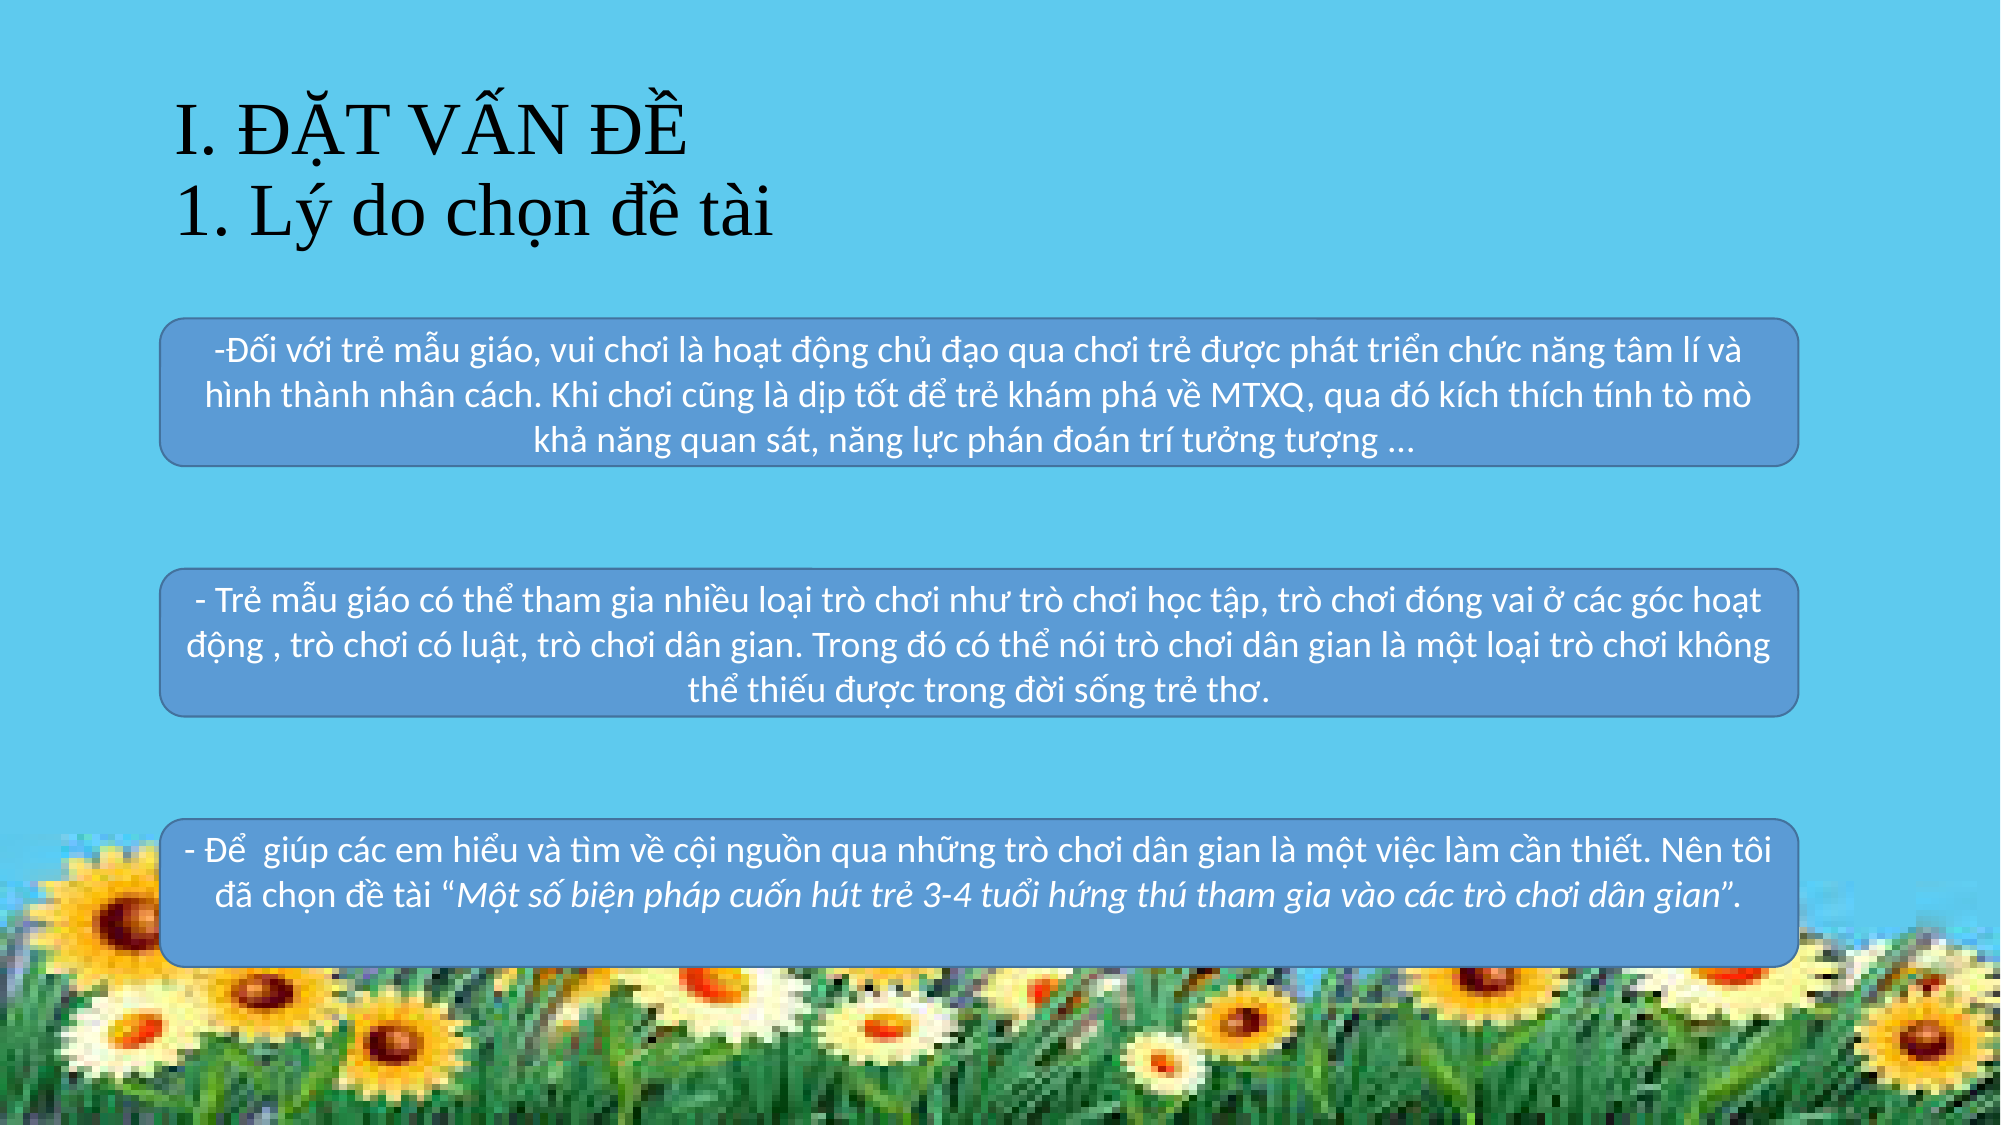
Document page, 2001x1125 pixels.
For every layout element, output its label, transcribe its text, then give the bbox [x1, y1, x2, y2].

text_box -Đối với trẻ mẫu giáo, vui chơi là hoạt động chủ đạo qua chơi trẻ được phát triển chức năng tâm lí và hình thành nhân cách. Khi chơi cũng là dịp tốt để trẻ khám phá về MTXQ, qua đó kích thích tính tò mò khả năng quan sát, năng lực phán đoán trí tưởng tượng ... [158, 317, 1800, 468]
text_box - Trẻ mẫu giáo có thể tham gia nhiều loại trò chơi như trò chơi học tập, trò chơi đóng vai ở các góc hoạt động , trò chơi có luật, trò chơi dân gian. Trong đó có thể nói trò chơi dân gian là một loại trò chơi không thể thiếu được trong đời sống trẻ thơ. [158, 567, 1800, 718]
picture [0, 0, 2001, 1125]
text_box - Để giúp các em hiểu và tìm về cội nguồn qua những trò chơi dân gian là một việc làm cần thiết. Nên tôi đã chọn đề tài “Một số biện pháp cuốn hút trẻ 3-4 tuổi hứng thú tham gia vào các trò chơi dân gian”. [158, 818, 1800, 968]
title I. ĐẶT VẤN ĐỀ 1. Lý do chọn đề tài [159, 62, 1885, 280]
